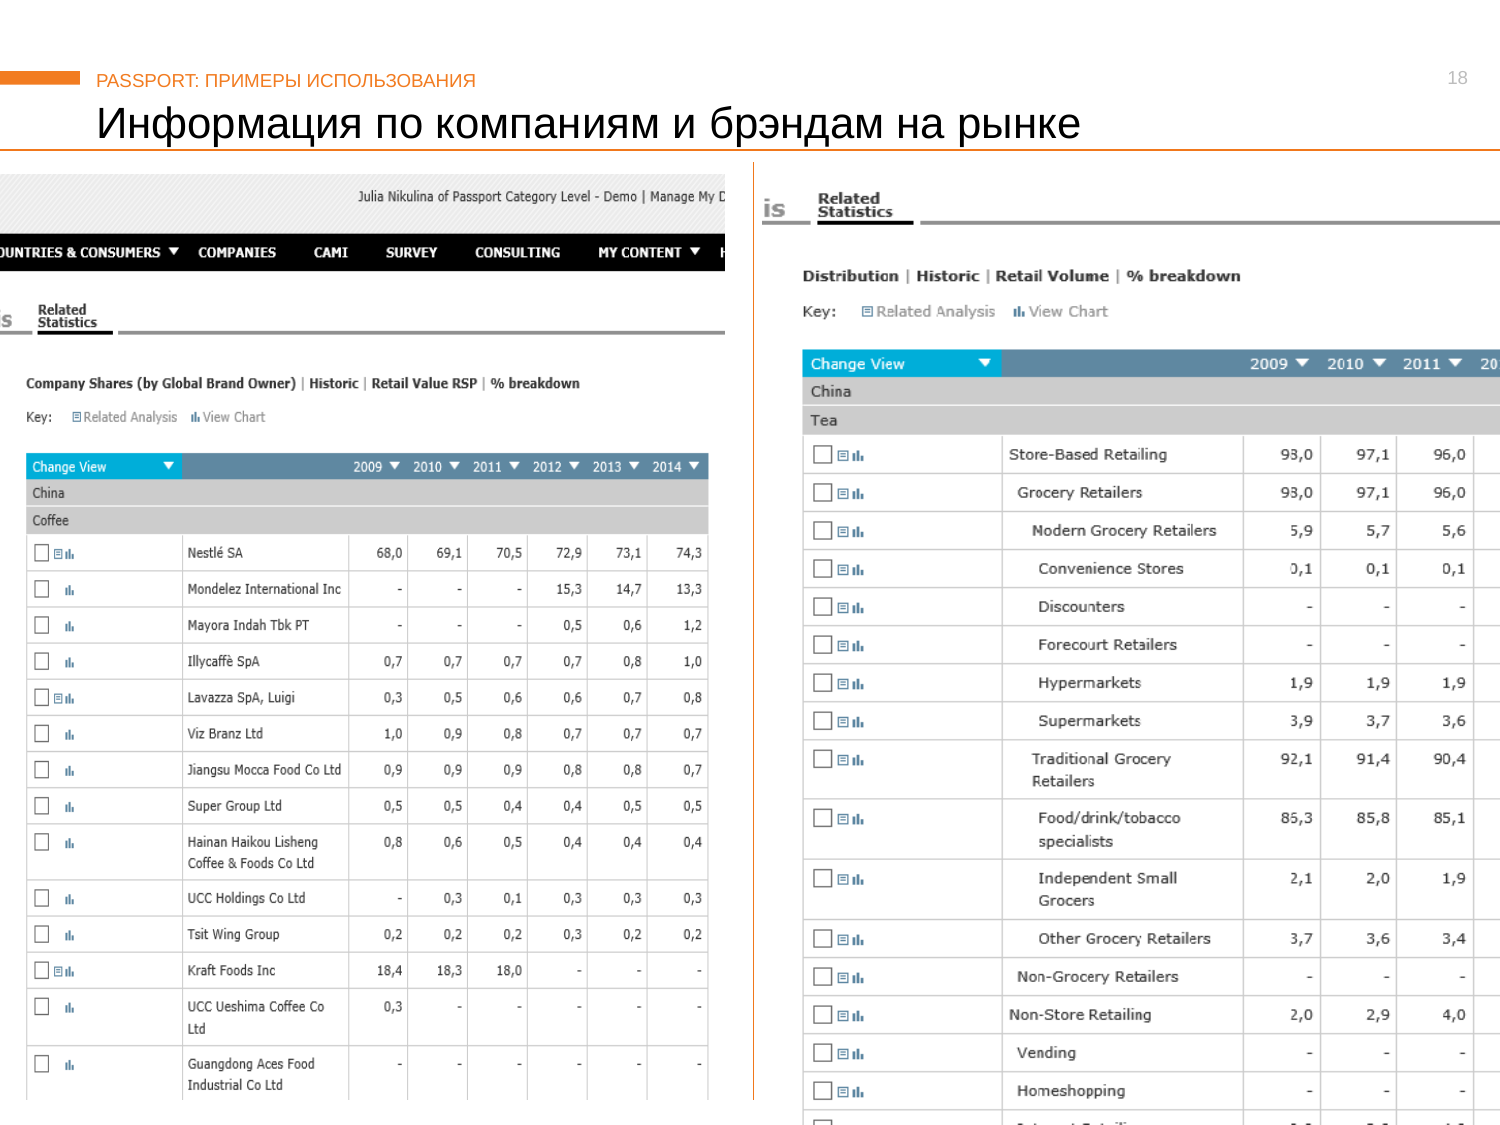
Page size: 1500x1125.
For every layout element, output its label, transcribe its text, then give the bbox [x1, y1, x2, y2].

subtitle Информация по компаниям и брэндам на рынке [96, 159, 761, 164]
title Passport: примеры использования [95, 65, 1405, 92]
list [0, 174, 726, 1101]
picture [762, 162, 1500, 1125]
subtitle Информация по компаниям и брэндам на рынке [96, 98, 1404, 149]
